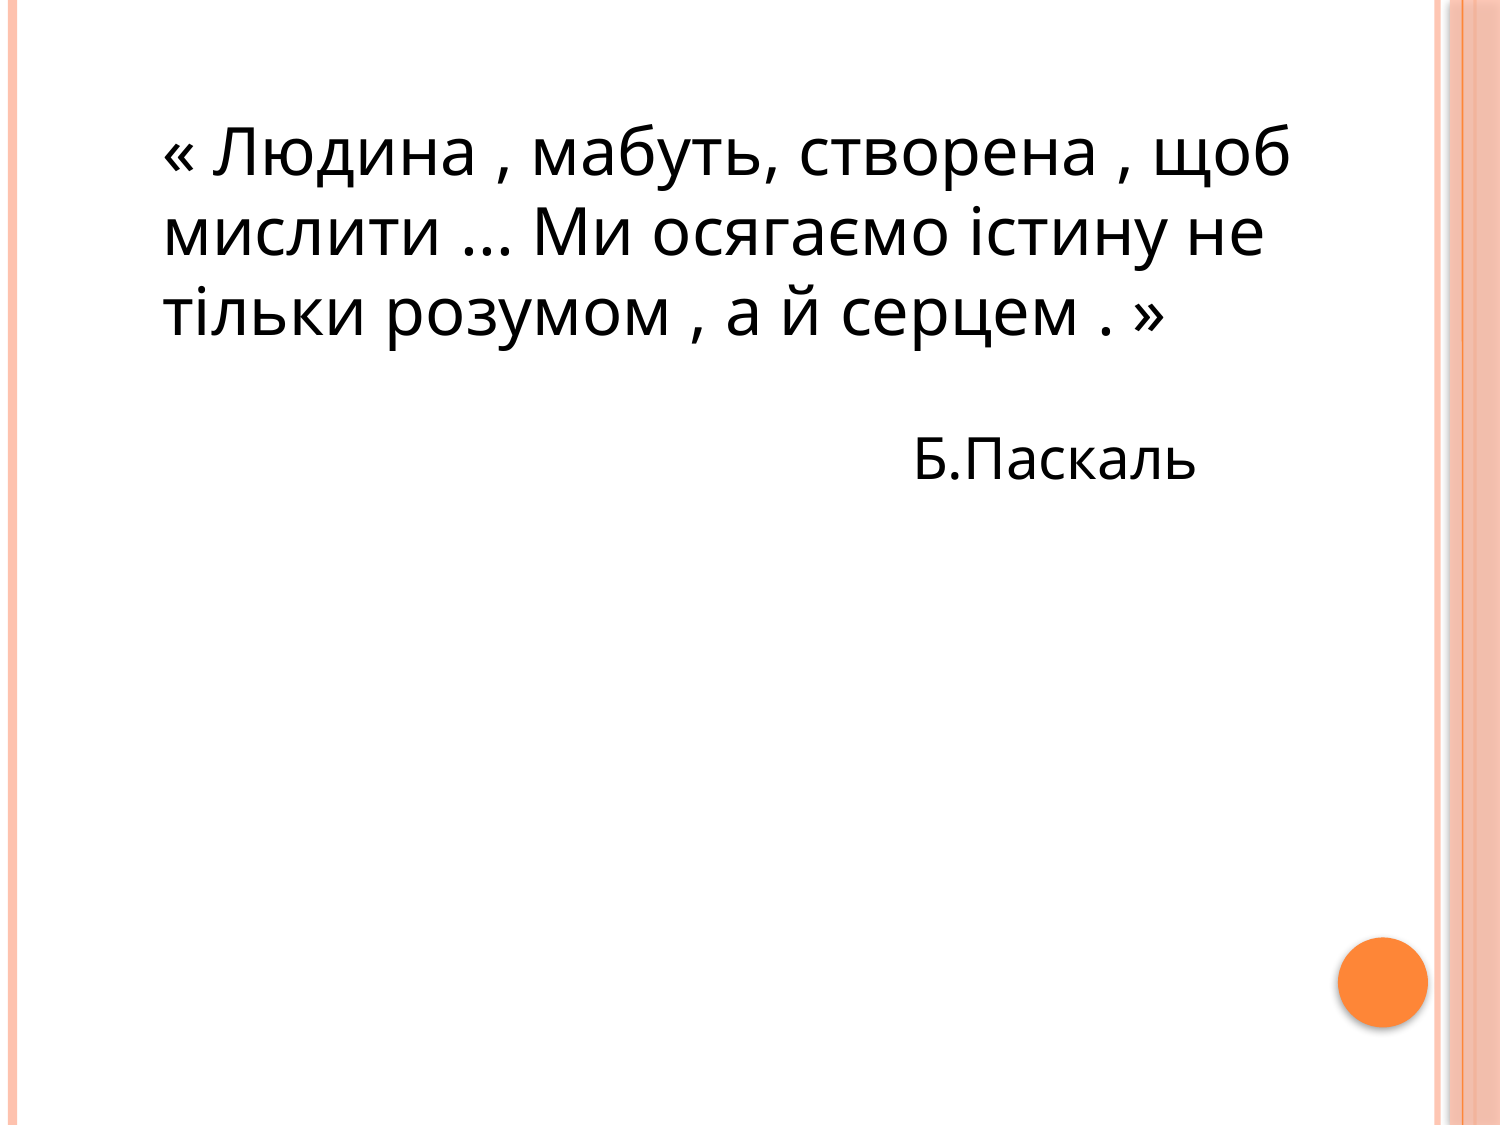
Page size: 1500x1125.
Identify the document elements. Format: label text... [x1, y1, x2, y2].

list « Людина , мабуть, створена , щоб мислити ... Ми осягаємо істину не тільки розумом , а й серцем . » Б.Паскаль [147, 101, 1373, 902]
